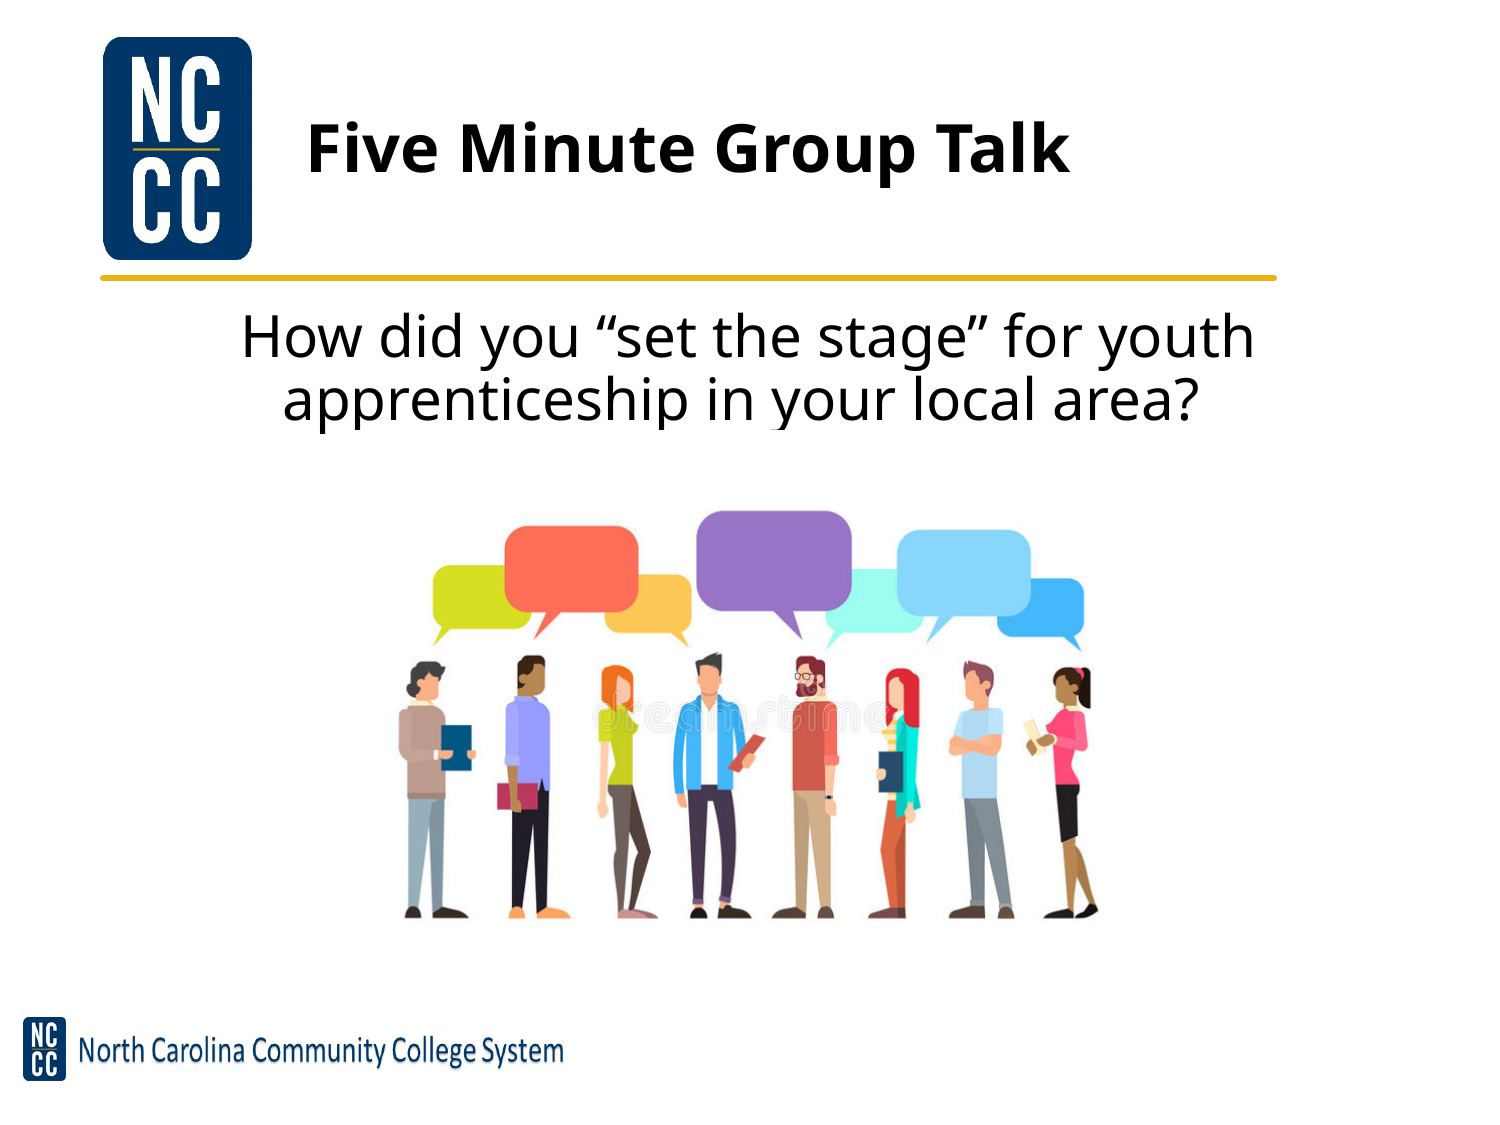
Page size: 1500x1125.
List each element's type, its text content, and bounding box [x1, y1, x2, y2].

picture [346, 430, 1151, 977]
picture [103, 37, 252, 260]
title Five Minute Group Talk [290, 42, 1262, 260]
list How did you “set the stage” for youth apprenticeship in your local area? [27, 299, 1470, 1014]
picture [23, 1013, 599, 1100]
